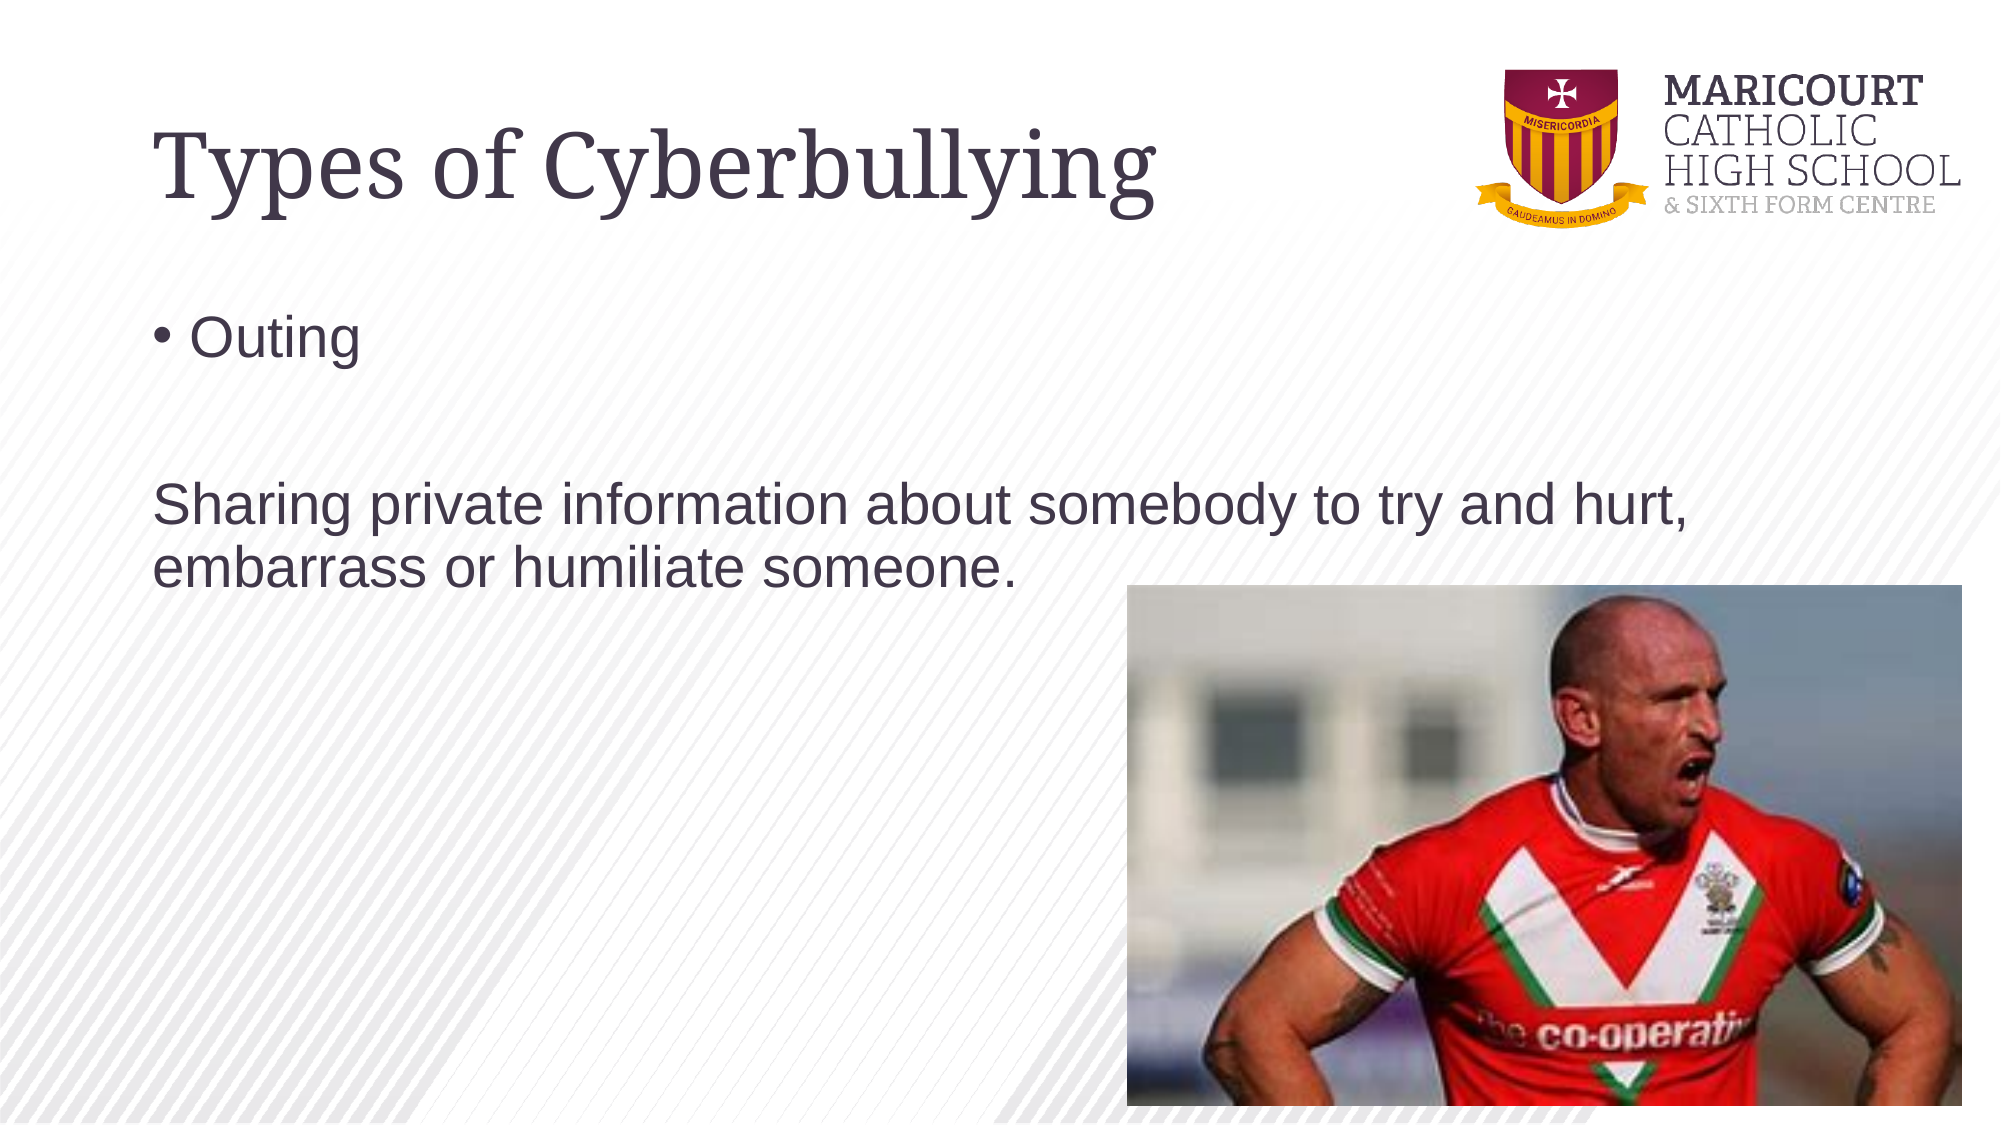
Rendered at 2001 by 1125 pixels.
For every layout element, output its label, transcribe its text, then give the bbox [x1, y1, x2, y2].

title Types of Cyberbullying [137, 59, 1863, 278]
list Outing Sharing private information about somebody to try and hurt, embarrass or humiliate someone. [137, 299, 1863, 1014]
picture [0, 0, 2001, 1125]
